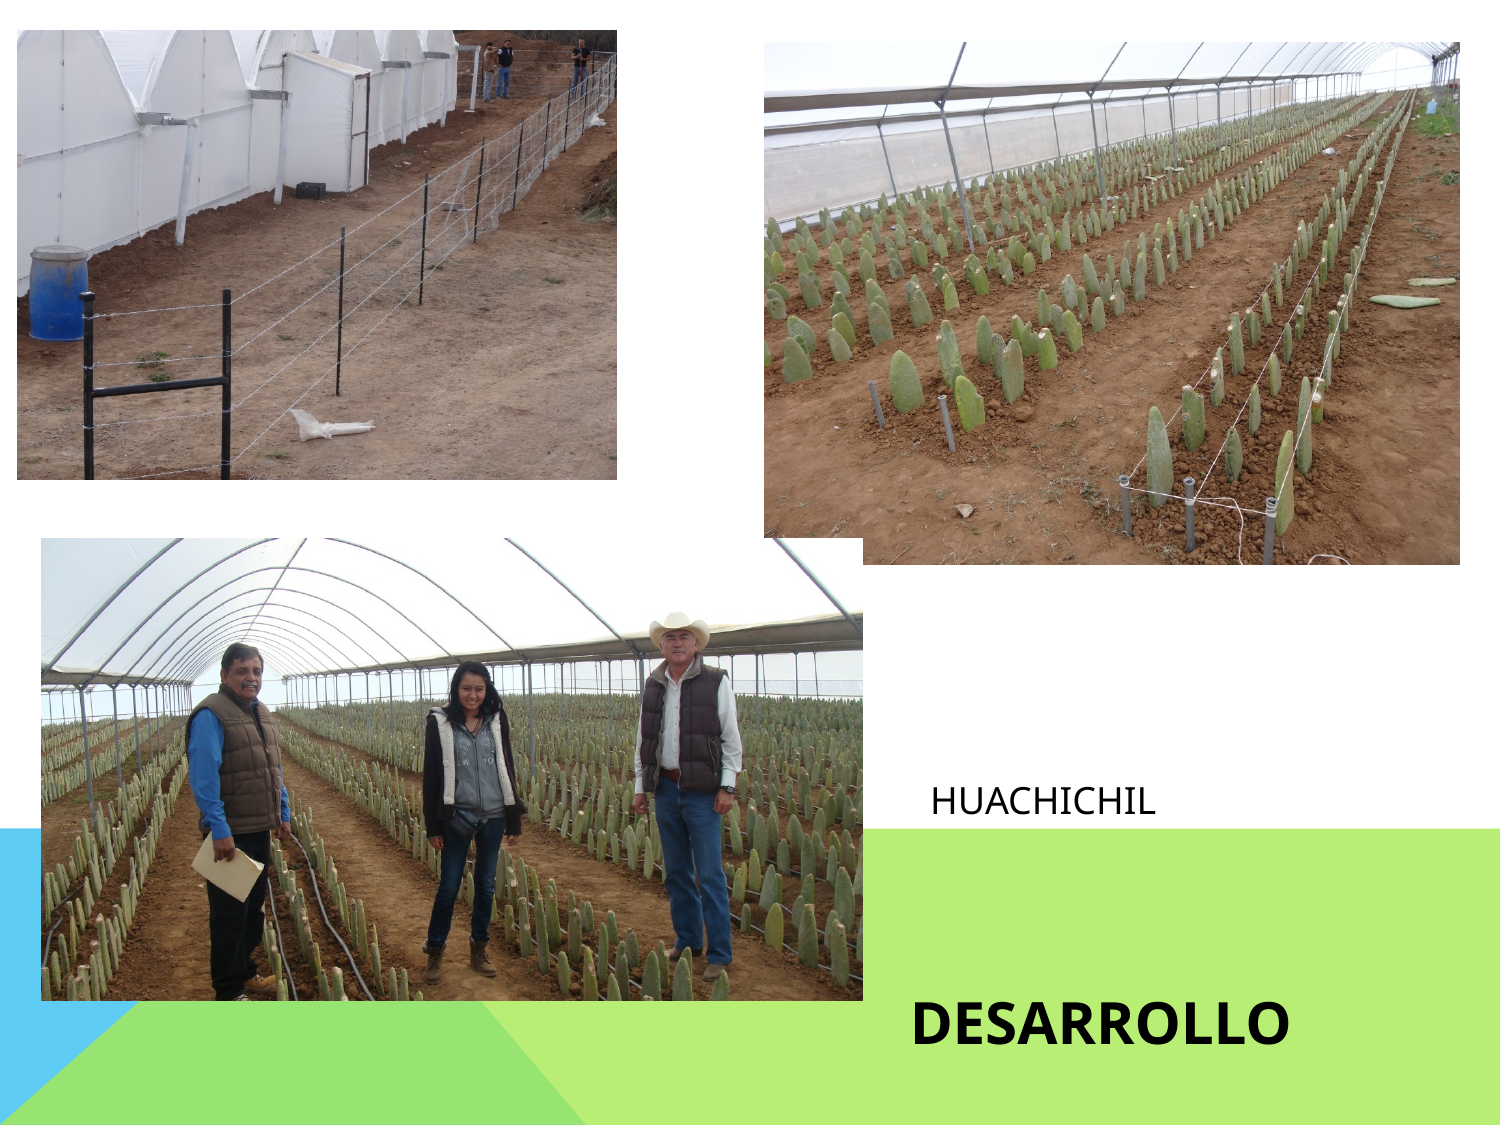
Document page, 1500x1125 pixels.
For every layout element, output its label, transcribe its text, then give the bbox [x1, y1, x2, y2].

title DESARROLLO [894, 975, 1462, 1066]
text_box HUACHICHIL [915, 769, 1365, 830]
picture [41, 42, 1461, 1002]
picture [17, 30, 617, 481]
